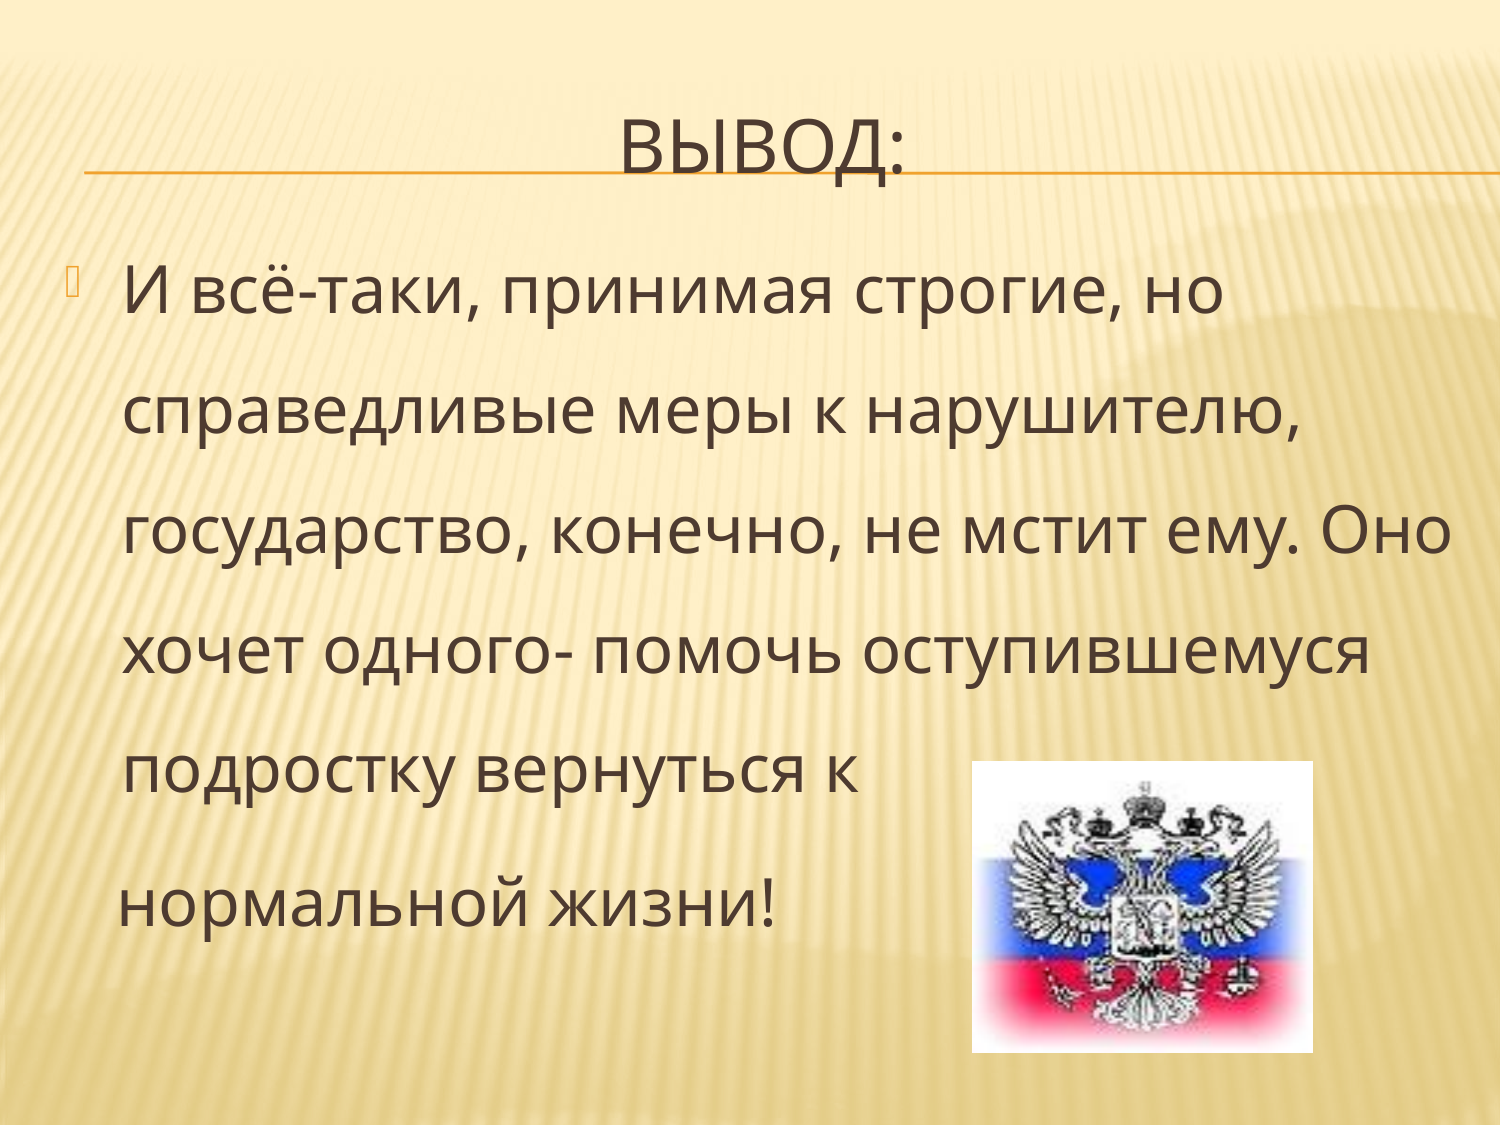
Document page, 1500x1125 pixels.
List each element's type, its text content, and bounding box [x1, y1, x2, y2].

picture [972, 761, 1313, 1053]
list И всё-таки, принимая строгие, но справедливые меры к нарушителю, государство, конечно, не мстит ему. Оно хочет одного- помочь оступившемуся подростку вернуться к нормальной жизни! [50, 199, 1475, 998]
title ВЫВОД: [50, 75, 1475, 199]
